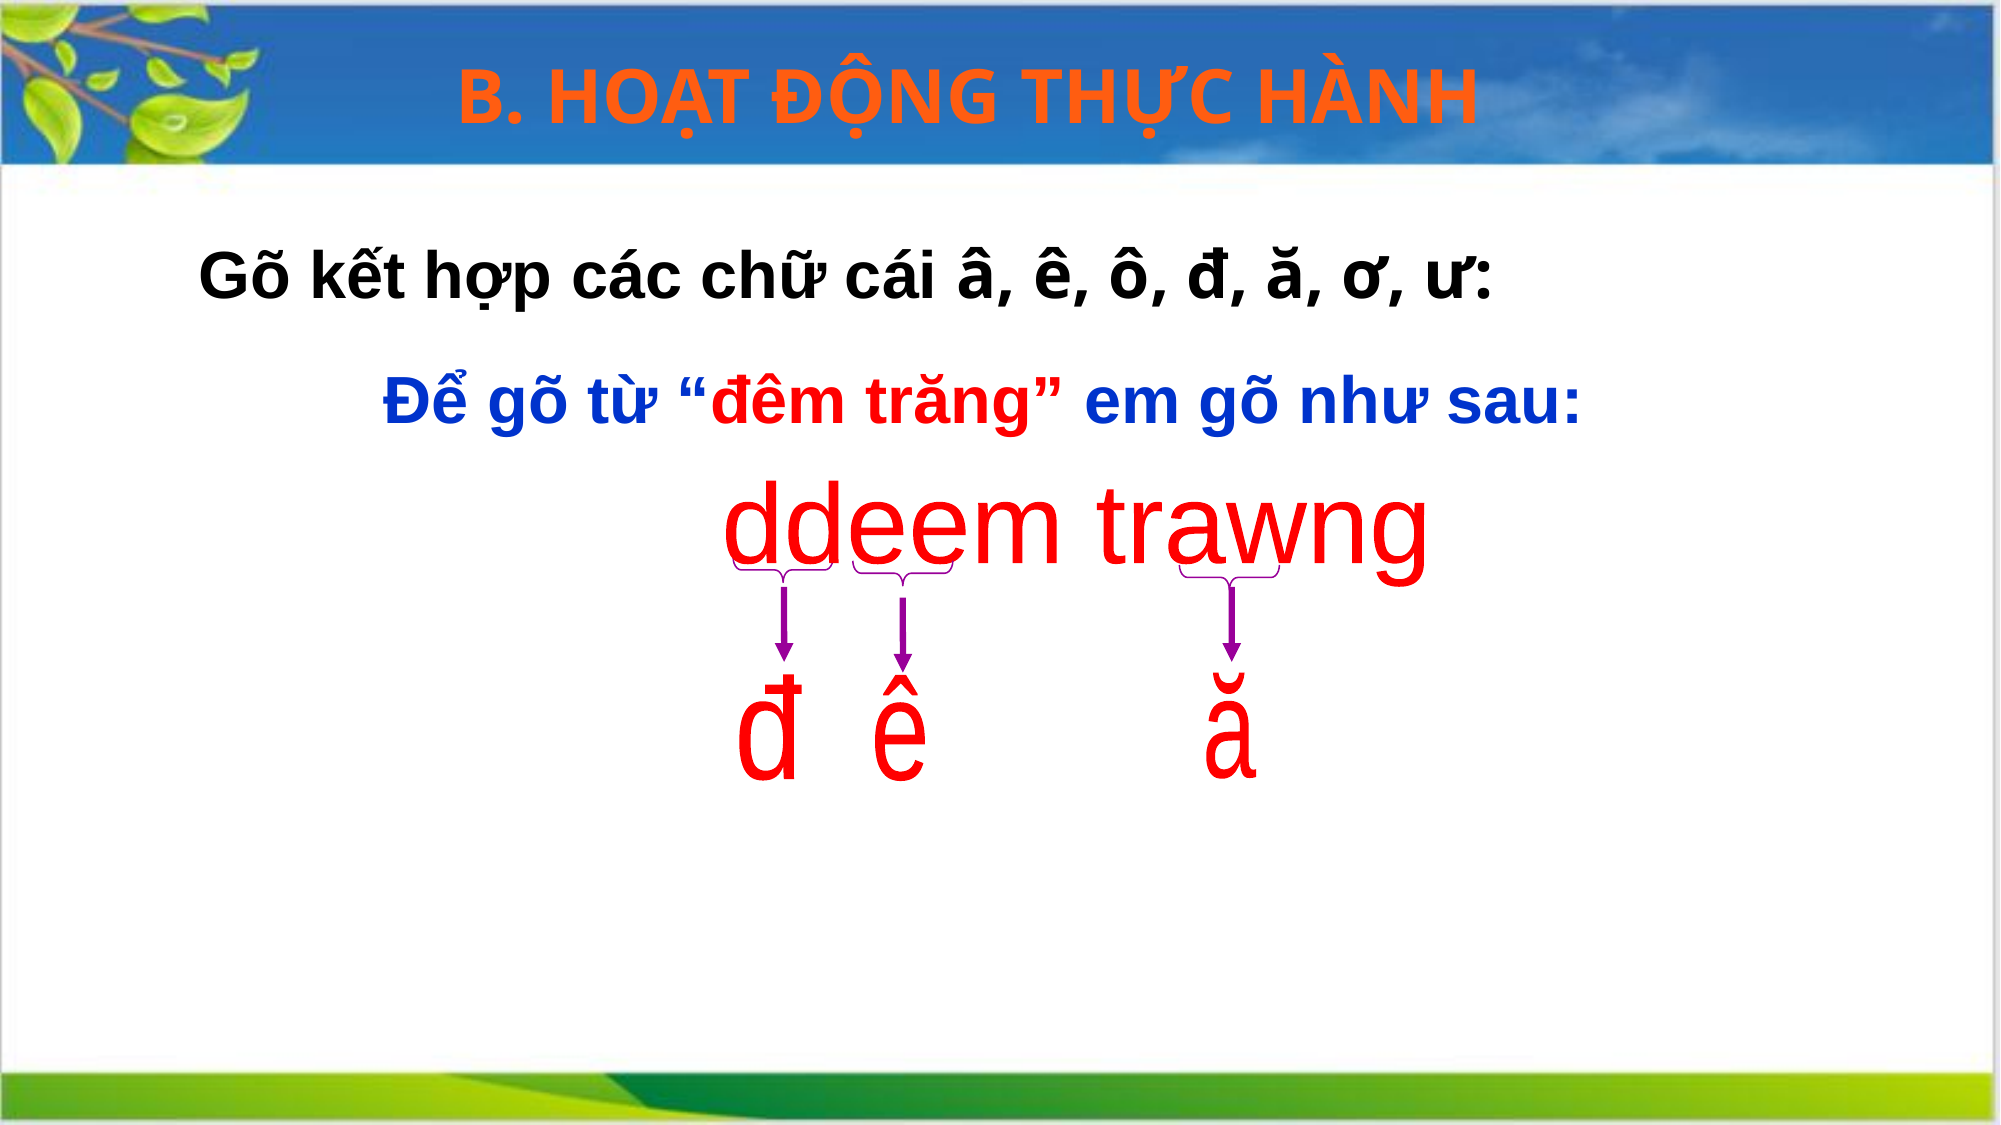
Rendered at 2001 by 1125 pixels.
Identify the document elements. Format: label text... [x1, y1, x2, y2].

text_box [1225, 586, 1238, 662]
text_box [852, 560, 953, 586]
text_box B. HOẠT ĐỘNG THỰC HÀNH [439, 41, 1498, 147]
text_box [896, 597, 910, 673]
text_box [733, 557, 834, 583]
text_box Gõ kết hợp các chữ cái â, ê, ô, đ, ă, ơ, ư: [183, 224, 1684, 320]
picture [0, 0, 2001, 1125]
text_box [777, 586, 791, 662]
text_box [1179, 564, 1280, 590]
text_box Để gõ từ “đêm trăng” em gõ như sau: [368, 349, 1791, 444]
